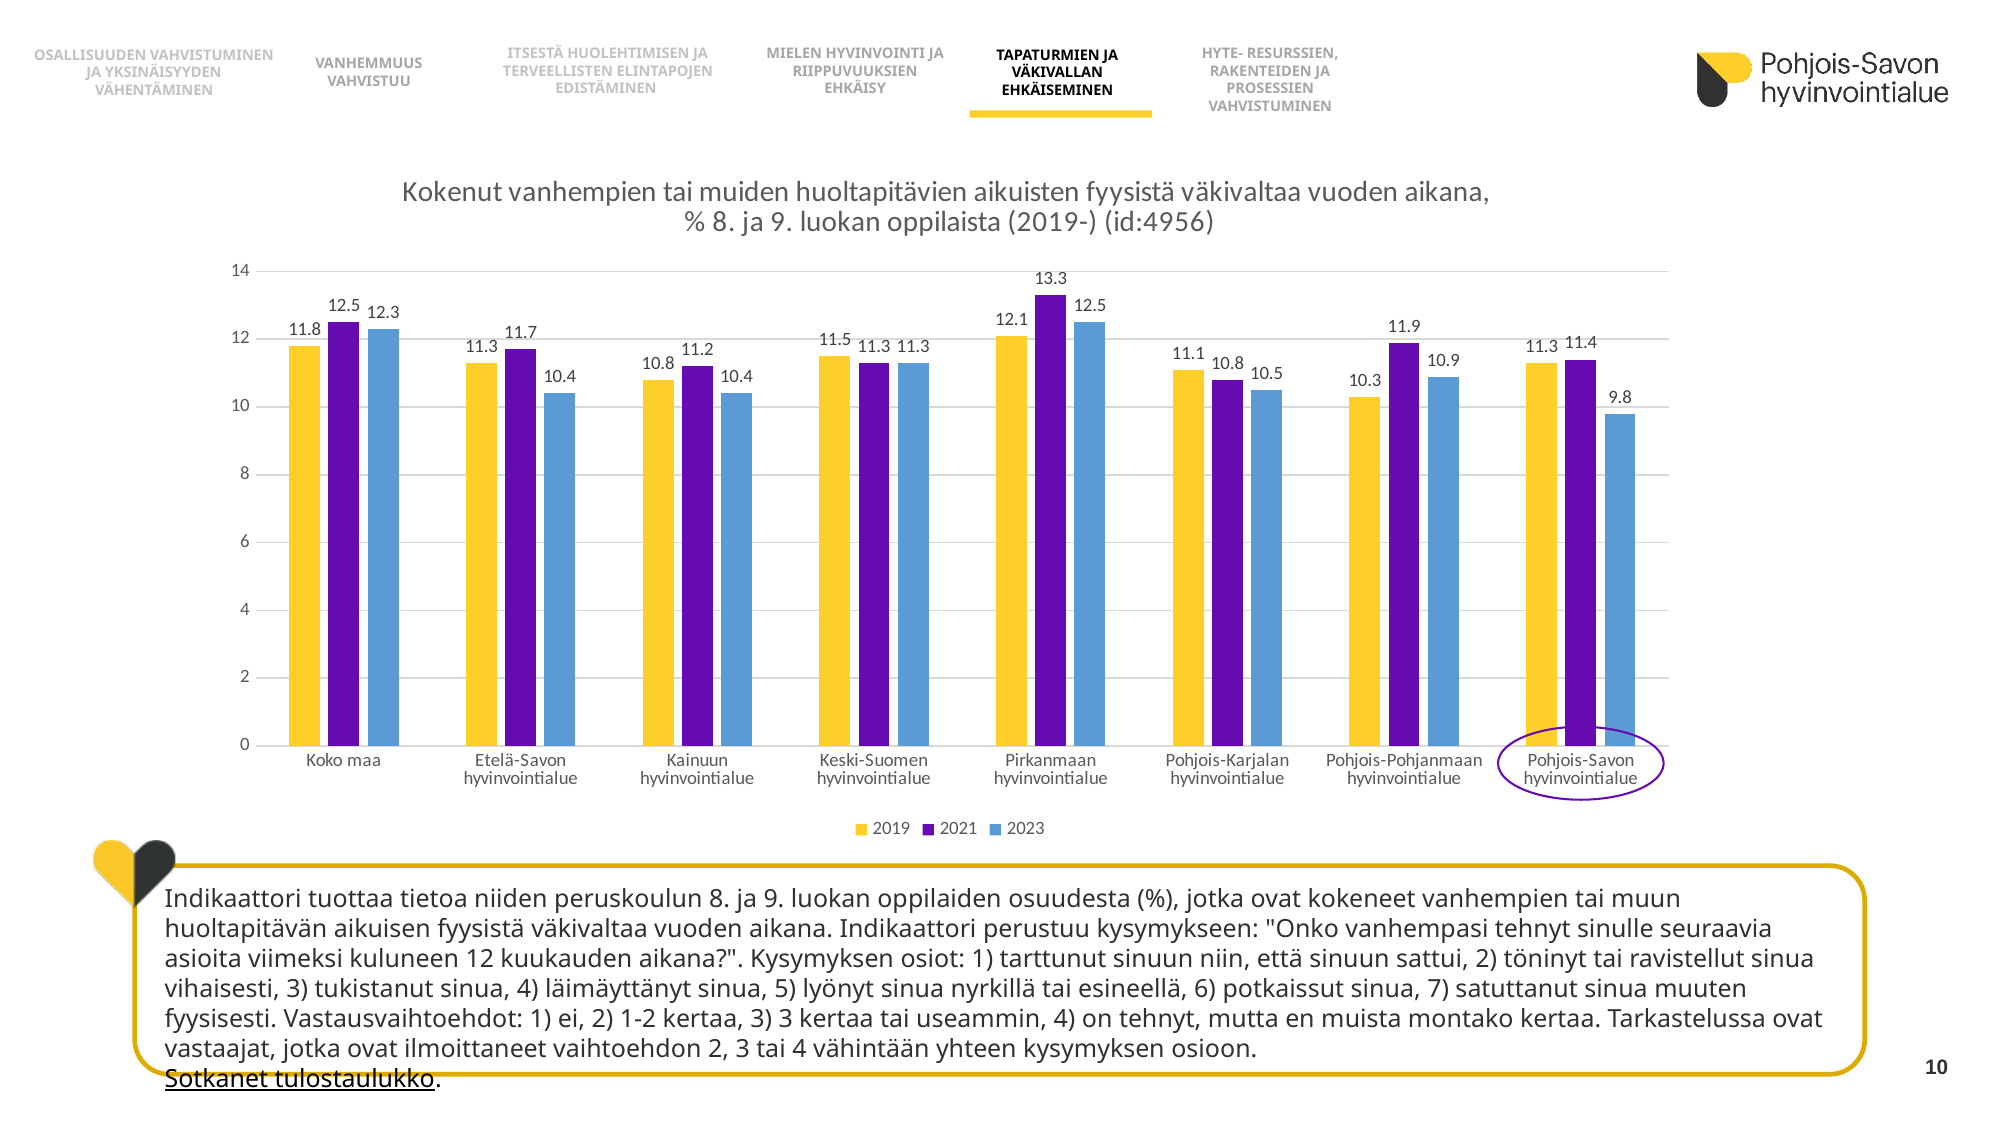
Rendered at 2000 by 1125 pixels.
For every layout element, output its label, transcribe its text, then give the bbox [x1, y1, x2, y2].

text_box [969, 109, 1153, 119]
text_box VANHEMMUUS VAHVISTUU [277, 53, 461, 90]
text_box OSALLISUUDEN VAHVISTUMINEN JA YKSINÄISYYDEN VÄHENTÄMINEN [32, 44, 276, 99]
slide_number 10 [1833, 1036, 1949, 1097]
text_box TAPATURMIEN JA VÄKIVALLAN EHKÄISEMINEN [961, 44, 1153, 99]
text_box HYTE- RESURSSIEN, RAKENTEIDEN JA PROSESSIEN VAHVISTUMINEN [1164, 43, 1377, 115]
text_box [177, 864, 1866, 1076]
text_box [133, 909, 164, 1075]
text_box MIELEN HYVINVOINTI JA RIIPPUVUUKSIEN EHKÄISY [759, 43, 951, 97]
text_box [1090, 346, 1968, 1009]
picture [1697, 52, 1948, 107]
text_box ITSESTÄ HUOLEHTIMISEN JA TERVEELLISTEN ELINTAPOJEN EDISTÄMINEN [501, 43, 715, 98]
text_box Indikaattori tuottaa tietoa niiden peruskoulun 8. ja 9. luokan oppilaiden osuudesta (%), jotka ovat kokeneet vanhempien tai muun huoltapitävän aikuisen fyysistä väkivaltaa vuoden aikana. Indikaattori perustuu kysymykseen: "Onko vanhempasi tehnyt sinulle seuraavia asioita viimeksi kuluneen 12 kuukauden aikana?". Kysymyksen osiot: 1) tarttunut sinuun niin, että sinuun sattui, 2) töninyt tai ravistellut sinua vihaisesti, 3) tukistanut sinua, 4) läimäyttänyt sinua, 5) lyönyt sinua nyrkillä tai esineellä, 6) potkaissut sinua, 7) satuttanut sinua muuten fyysisesti. Vastausvaihtoehdot: 1) ei, 2) 1-2 kertaa, 3) 3 kertaa tai useammin, 4) on tehnyt, mutta en muista montako kertaa. Tarkastelussa ovat vastaajat, jotka ovat ilmoittaneet vaihtoehdon 2, 3 tai 4 vähintään yhteen kysymyksen osioon. Sotkanet tulostaulukko. [164, 882, 1833, 1097]
picture [93, 840, 177, 909]
chart [200, 149, 1700, 846]
